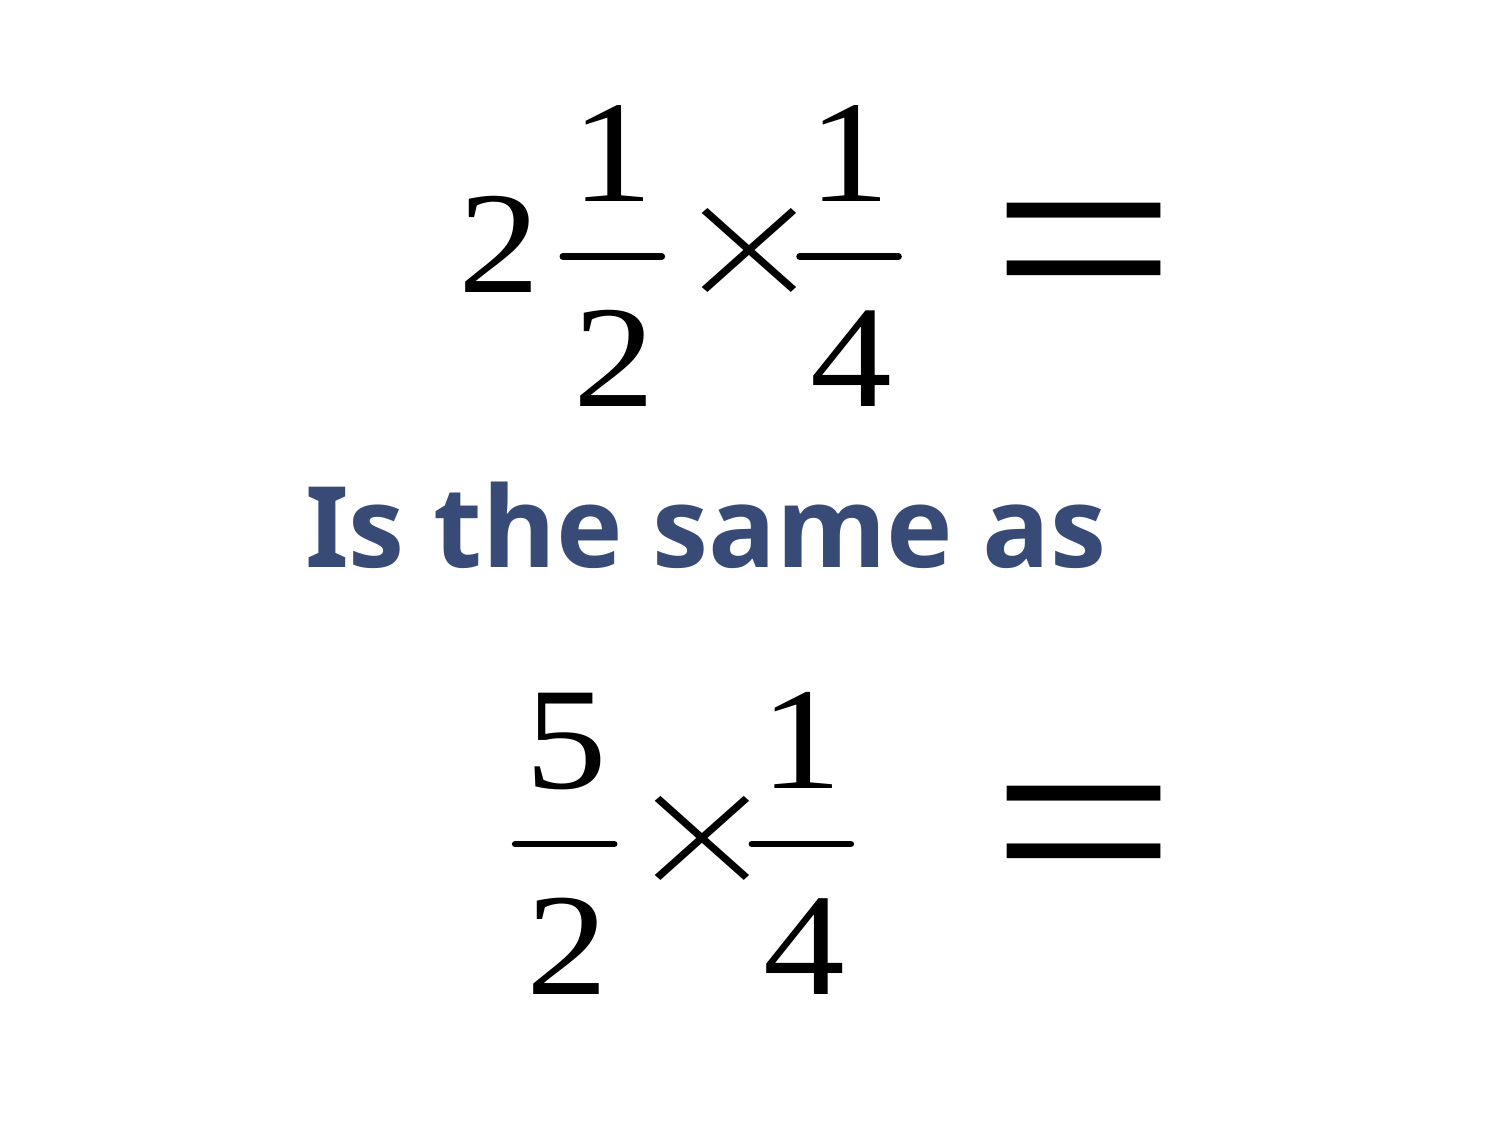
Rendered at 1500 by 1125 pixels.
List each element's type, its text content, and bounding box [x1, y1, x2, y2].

text_box Is the same as [290, 463, 1161, 625]
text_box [938, 753, 1161, 912]
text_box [487, 649, 884, 1026]
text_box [938, 171, 1161, 330]
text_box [433, 62, 938, 439]
